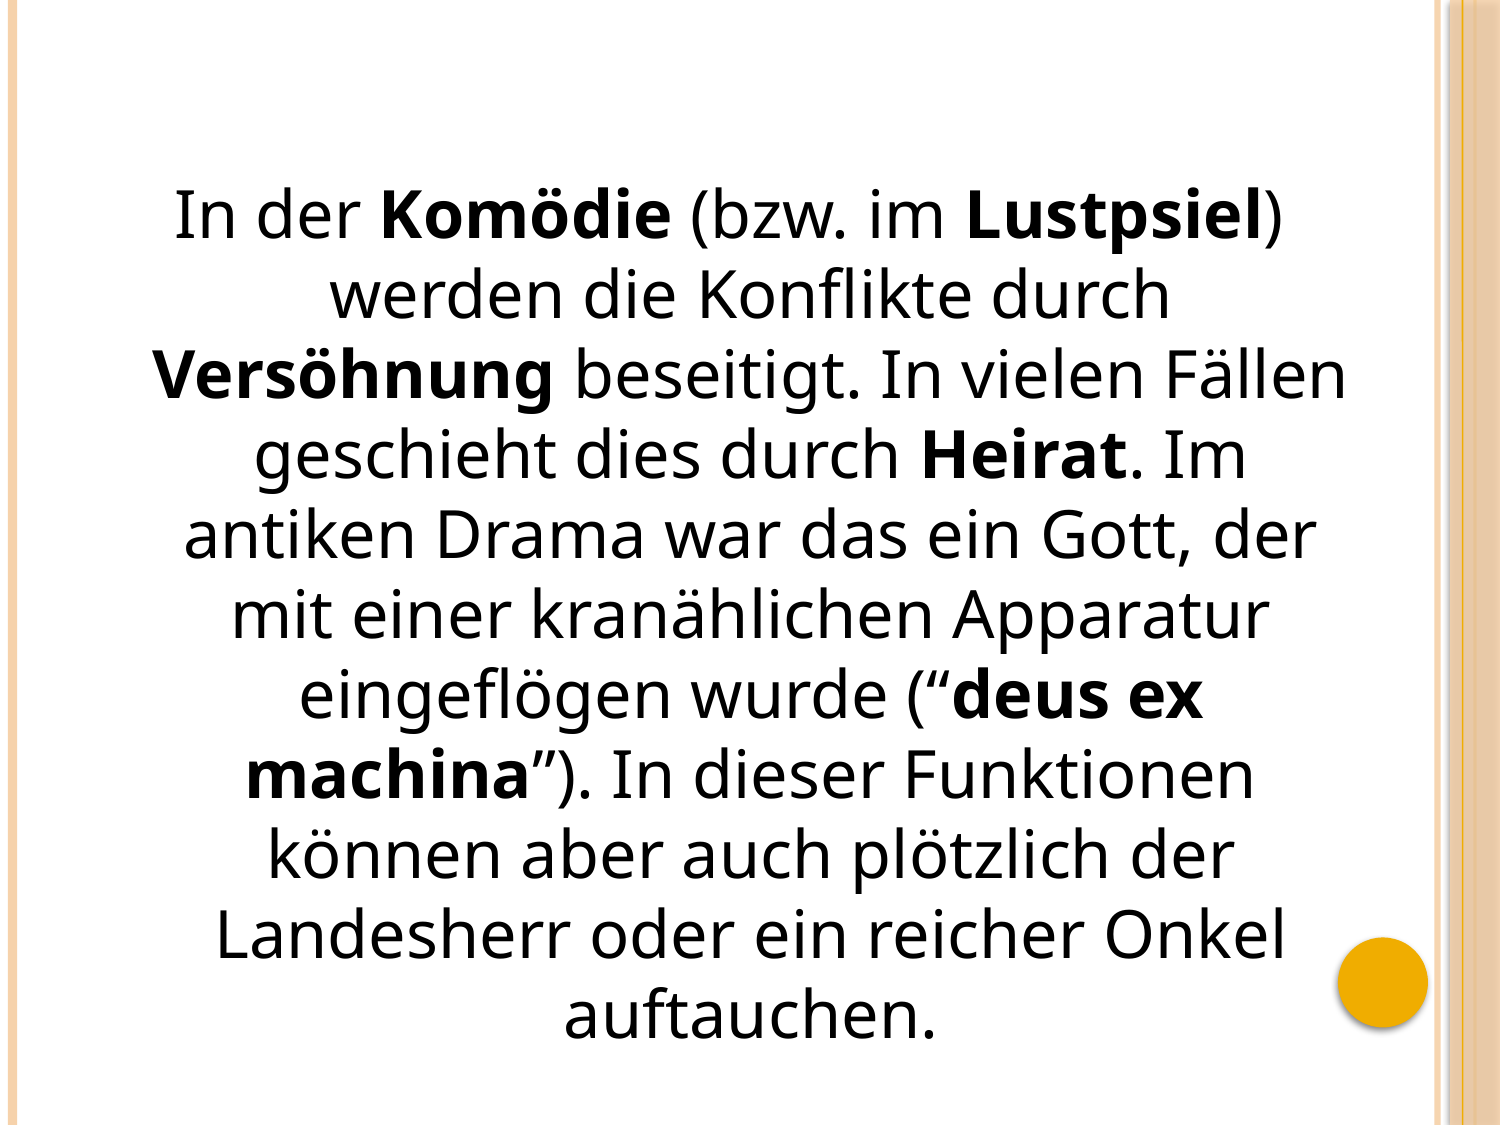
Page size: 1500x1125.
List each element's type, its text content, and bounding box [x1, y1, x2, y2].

list In der Komödie (bzw. im Lustpsiel) werden die Konflikte durch Versöhnung beseitigt. In vielen Fällen geschieht dies durch Heirat. Im antiken Drama war das ein Gott, der mit einer kranählichen Apparatur eingeflögen wurde (“deus ex machina”). In dieser Funktionen können aber auch plötzlich der Landesherr oder ein reicher Onkel auftauchen. [75, 164, 1383, 1062]
